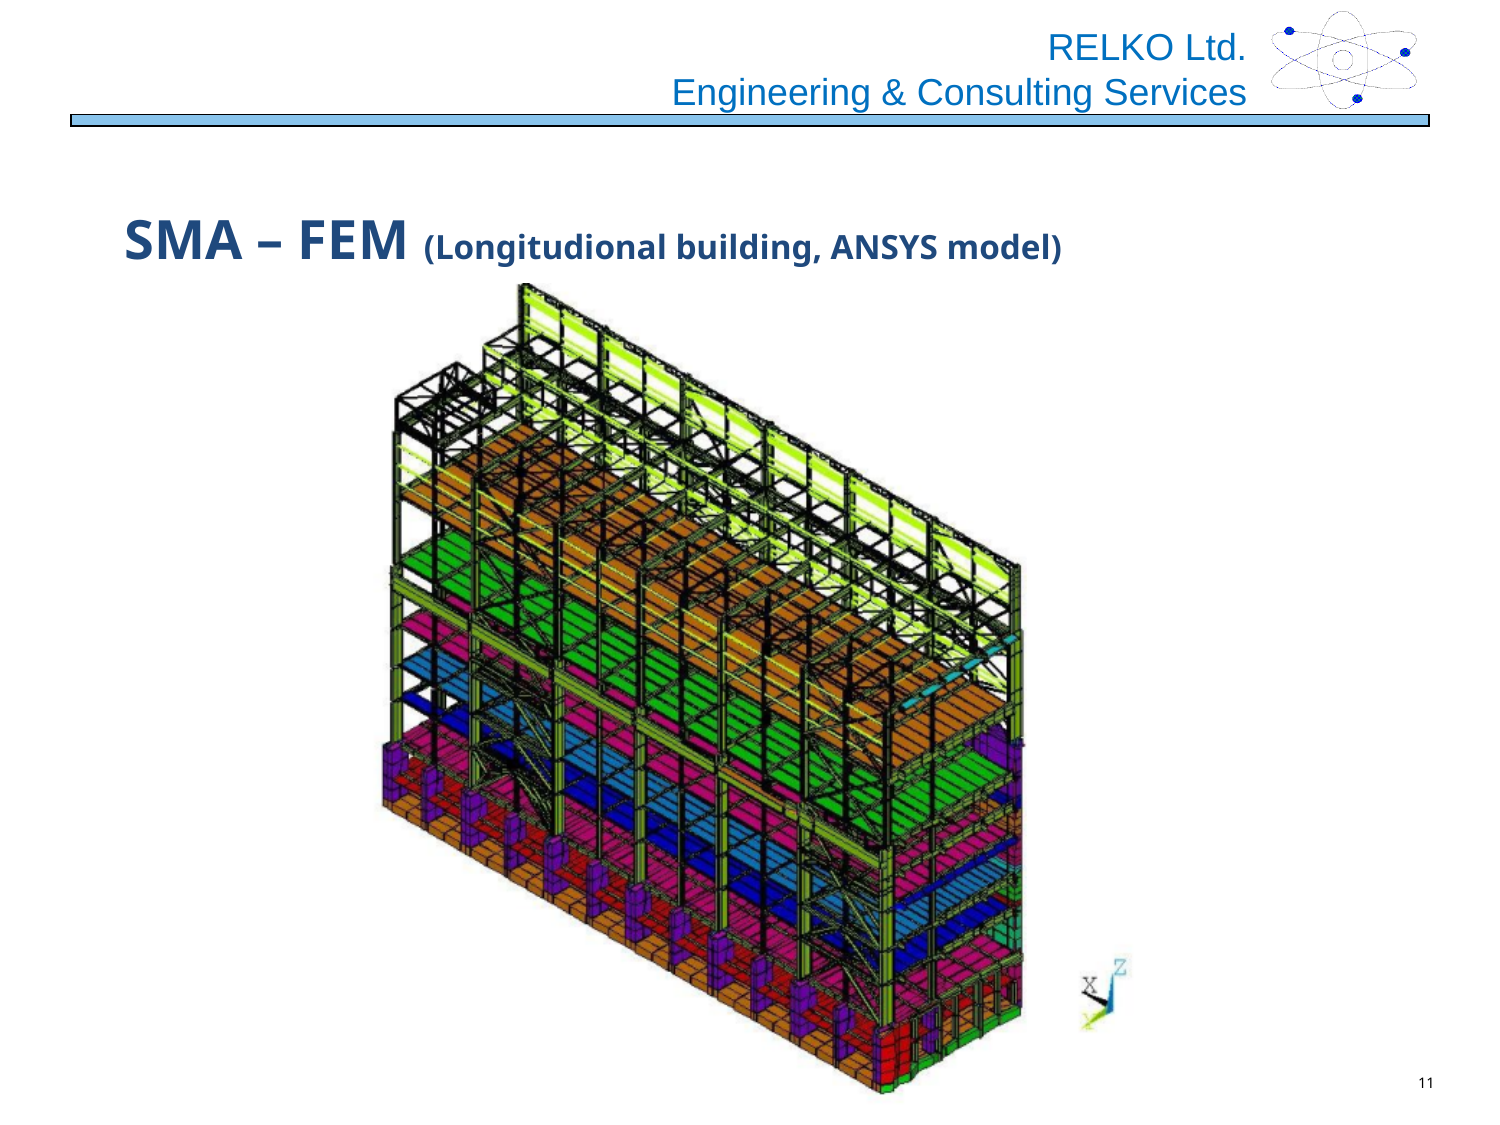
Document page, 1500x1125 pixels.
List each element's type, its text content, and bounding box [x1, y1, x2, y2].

title SMA – FEM (Longitudional building, ANSYS model) [124, 135, 1377, 271]
slide_number 11 [1350, 1073, 1435, 1093]
footer [70, 92, 1197, 112]
picture [1270, 9, 1418, 110]
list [359, 283, 1136, 1107]
